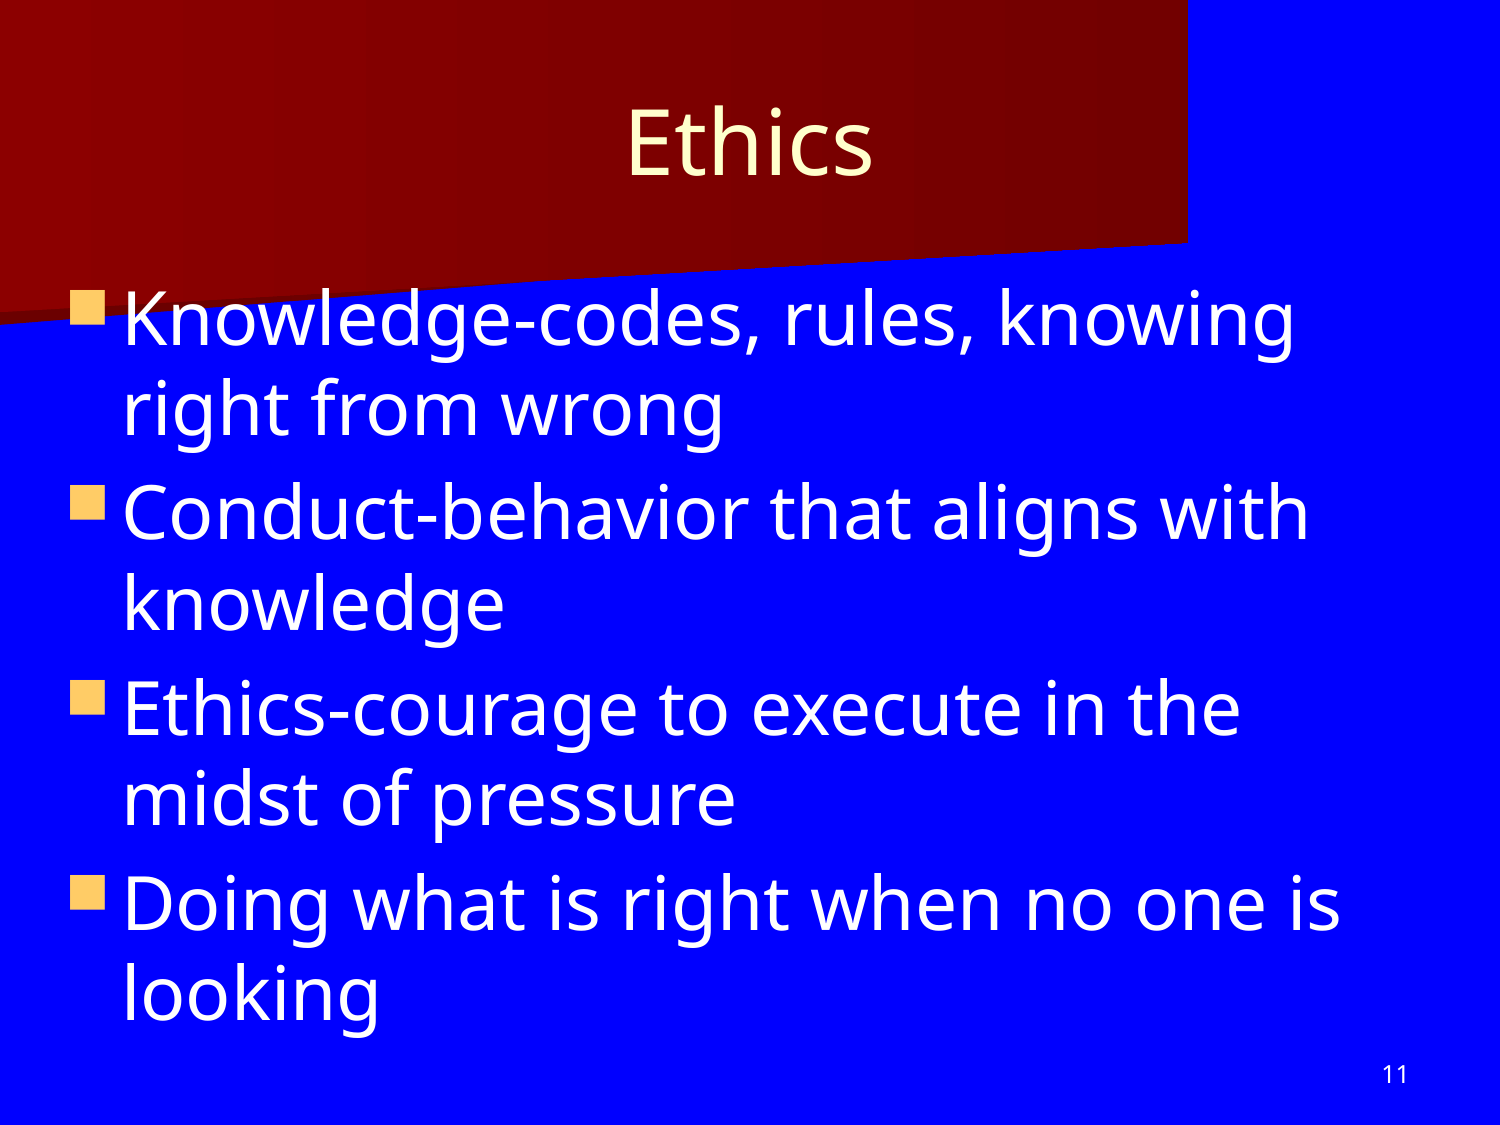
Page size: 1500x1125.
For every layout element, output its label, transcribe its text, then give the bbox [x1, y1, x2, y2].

slide_number 11 [1074, 1024, 1426, 1101]
list Knowledge-codes, rules, knowing right from wrong Conduct-behavior that aligns with knowledge Ethics-courage to execute in the midst of pressure Doing what is right when no one is looking [49, 262, 1451, 1063]
title Ethics [74, 44, 1426, 233]
